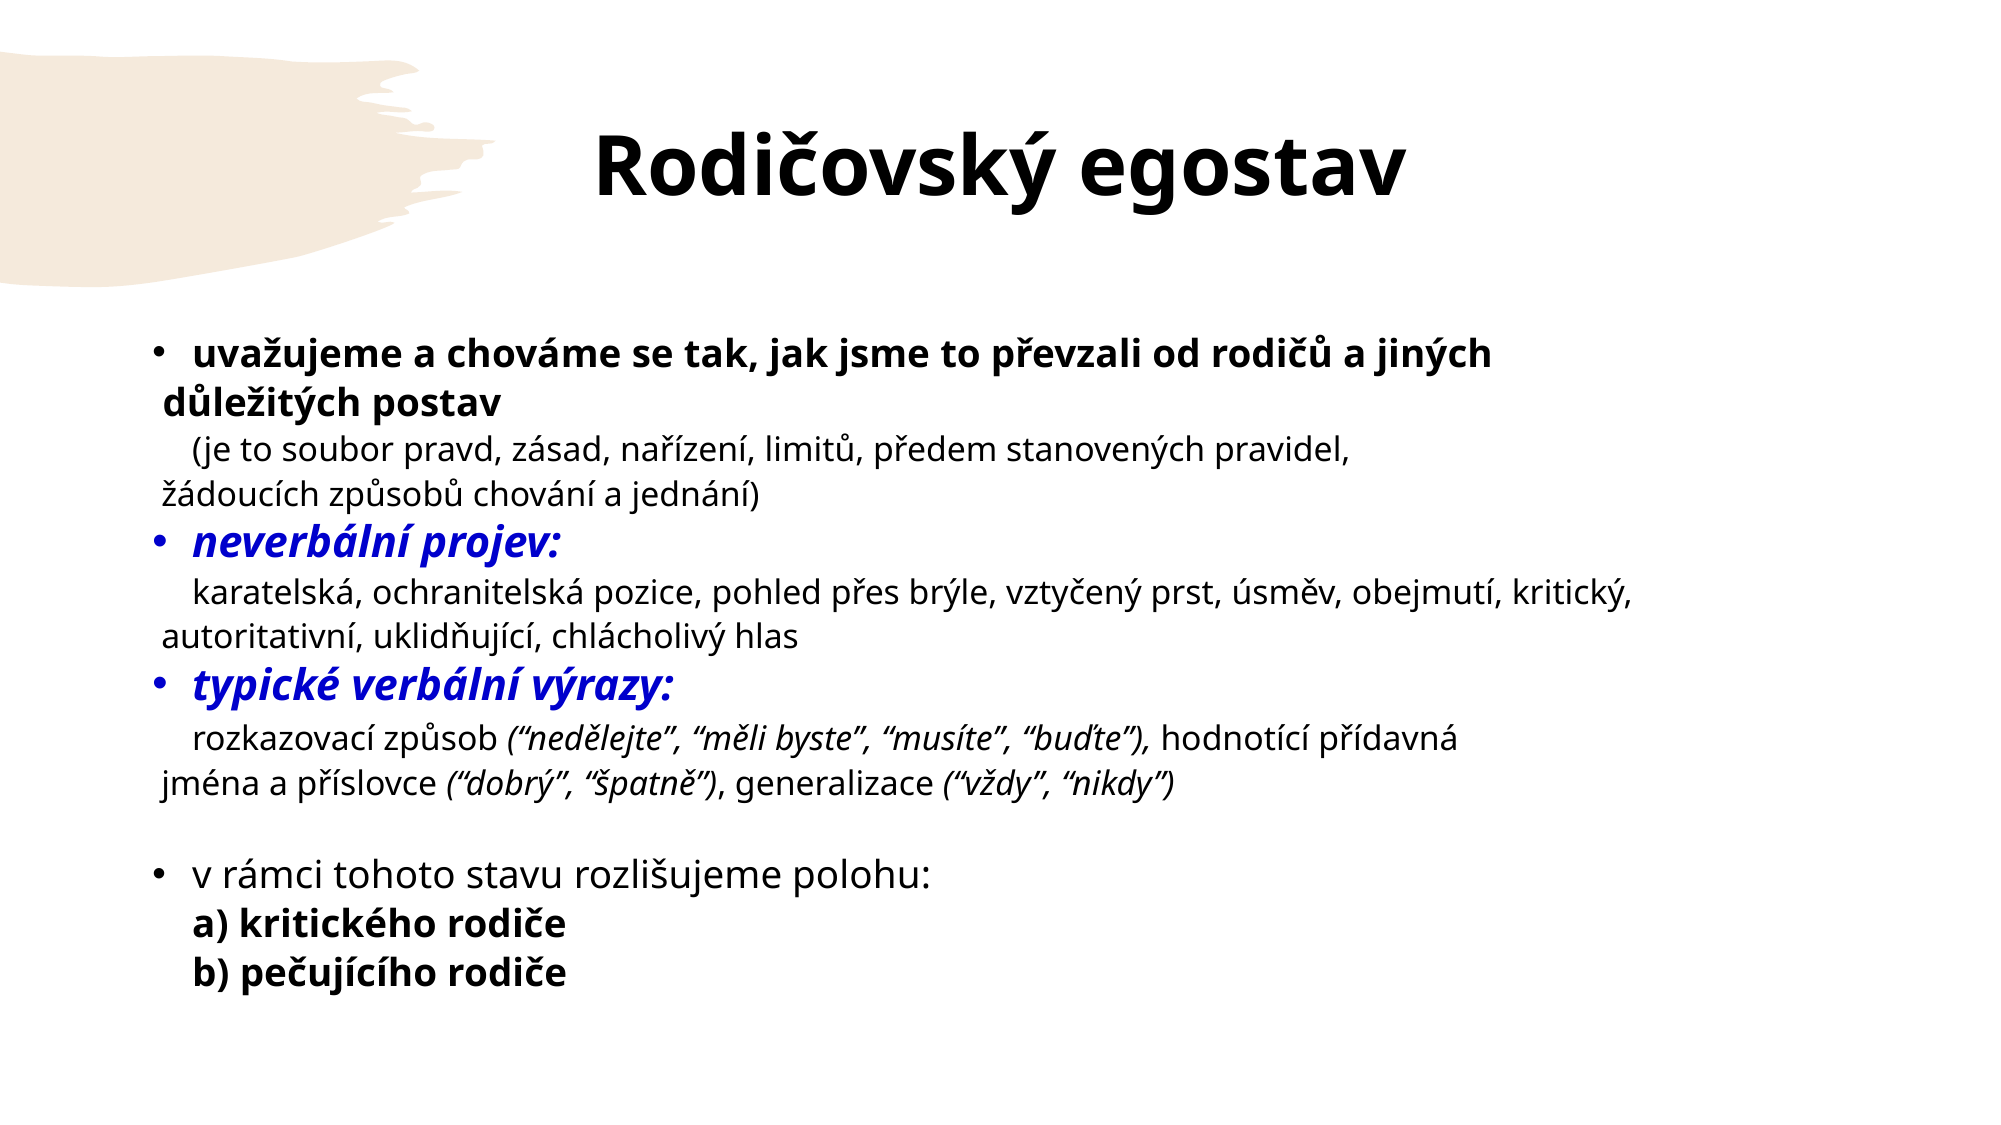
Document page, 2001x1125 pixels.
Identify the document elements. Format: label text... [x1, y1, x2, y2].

list uvažujeme a chováme se tak, jak jsme to převzali od rodičů a jiných důležitých postav (je to soubor pravd, zásad, nařízení, limitů, předem stanovených pravidel, žádoucích způsobů chování a jednání) neverbální projev: karatelská, ochranitelská pozice, pohled přes brýle, vztyčený prst, úsměv, obejmutí, kritický, autoritativní, uklidňující, chlácholivý hlas typické verbální výrazy: rozkazovací způsob (“nedělejte”, “měli byste”, “musíte”, “buďte”), hodnotící přídavná jména a příslovce (“dobrý”, “špatně”), generalizace (“vždy”, “nikdy”) v rámci tohoto stavu rozlišujeme polohu: a) kritického rodiče b) pečujícího rodiče [137, 329, 1863, 1013]
title Rodičovský egostav [137, 59, 1863, 278]
